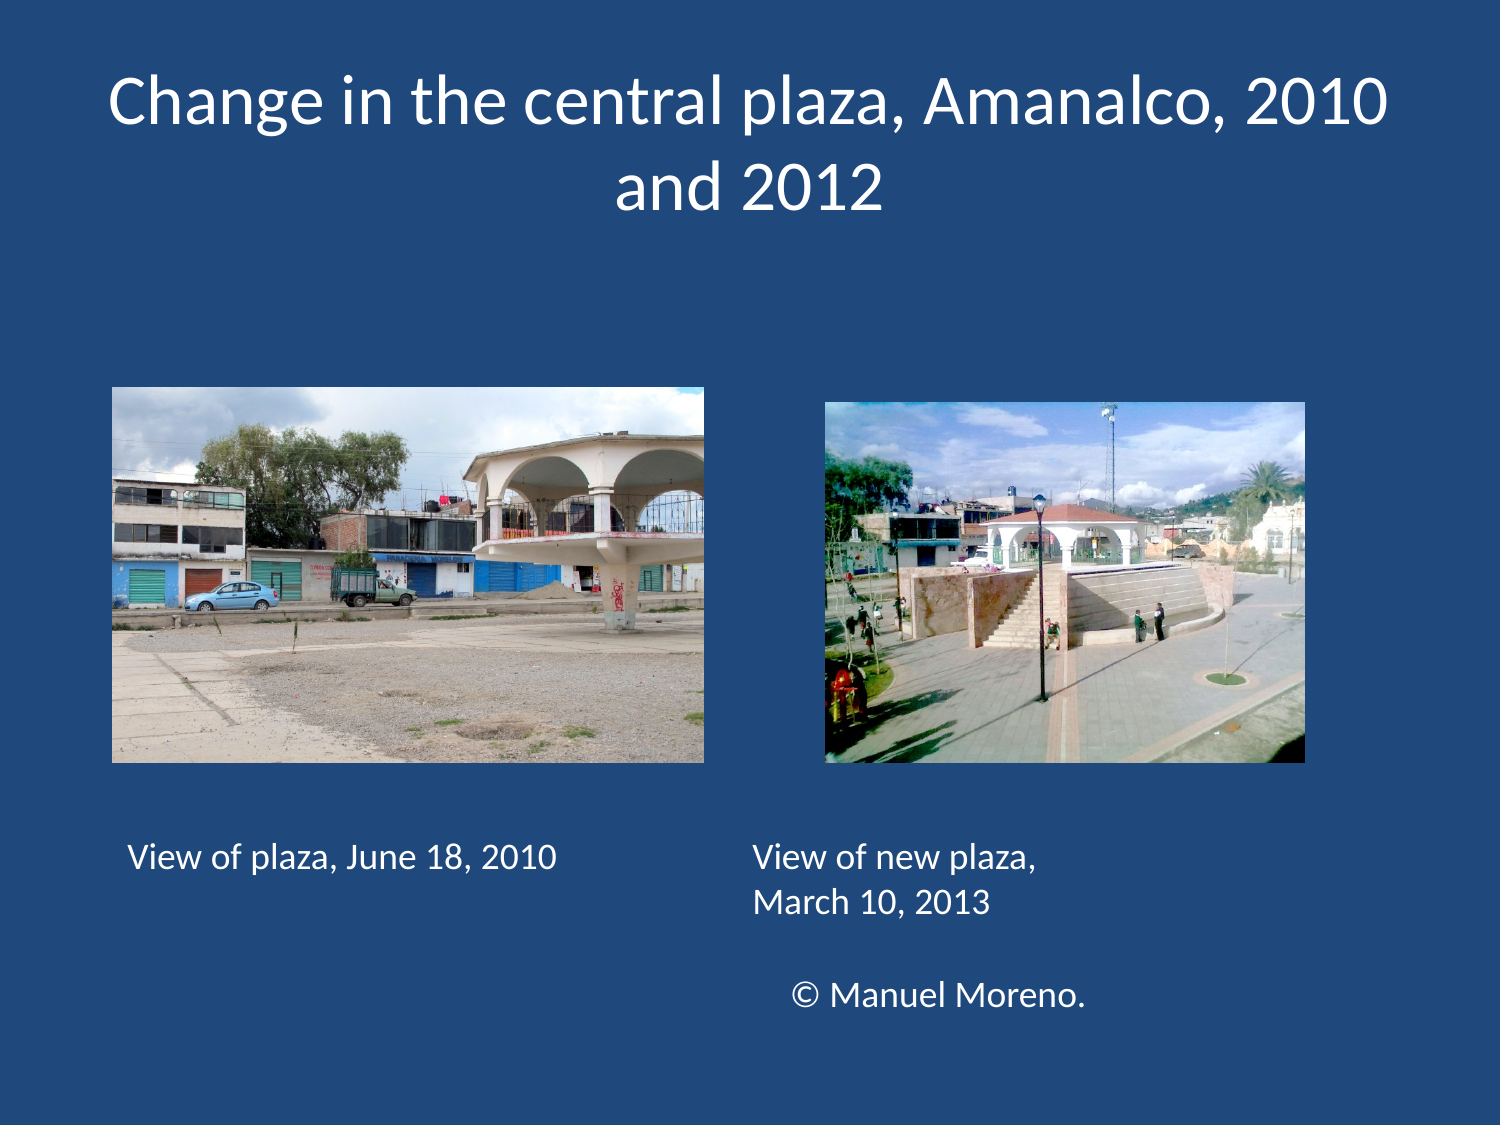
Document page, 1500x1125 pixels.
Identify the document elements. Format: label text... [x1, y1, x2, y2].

picture [112, 387, 704, 764]
text_box View of plaza, June 18, 2010 [112, 824, 625, 885]
title Change in the central plaza, Amanalco, 2010 and 2012 [75, 45, 1425, 233]
text_box View of new plaza, March 10, 2013 [737, 824, 1138, 975]
picture [824, 402, 1306, 764]
text_box © Manuel Moreno. [774, 962, 1305, 1023]
